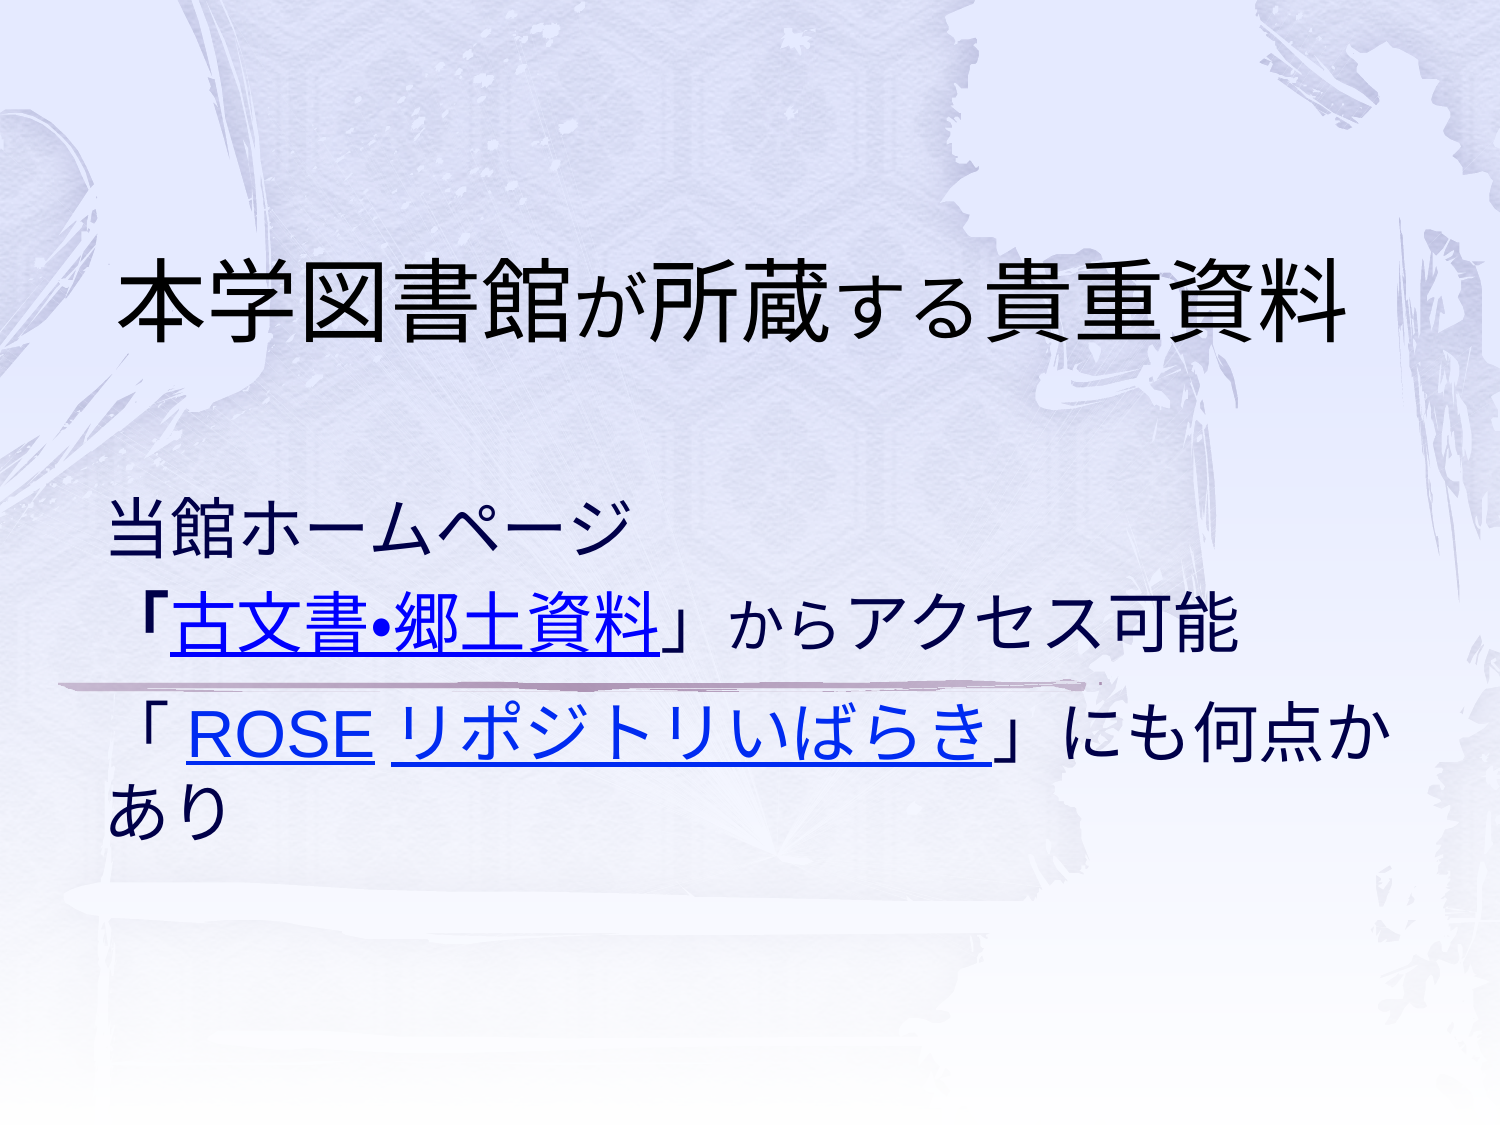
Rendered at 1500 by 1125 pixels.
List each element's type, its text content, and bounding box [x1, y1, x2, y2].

title 本学図書館が所蔵する貴重資料 [88, 172, 1376, 362]
subtitle 当館ホームページ 「古文書・郷土資料」からアクセス可能 「ROSEリポジトリいばらき」にも何点かあり [88, 479, 1412, 859]
